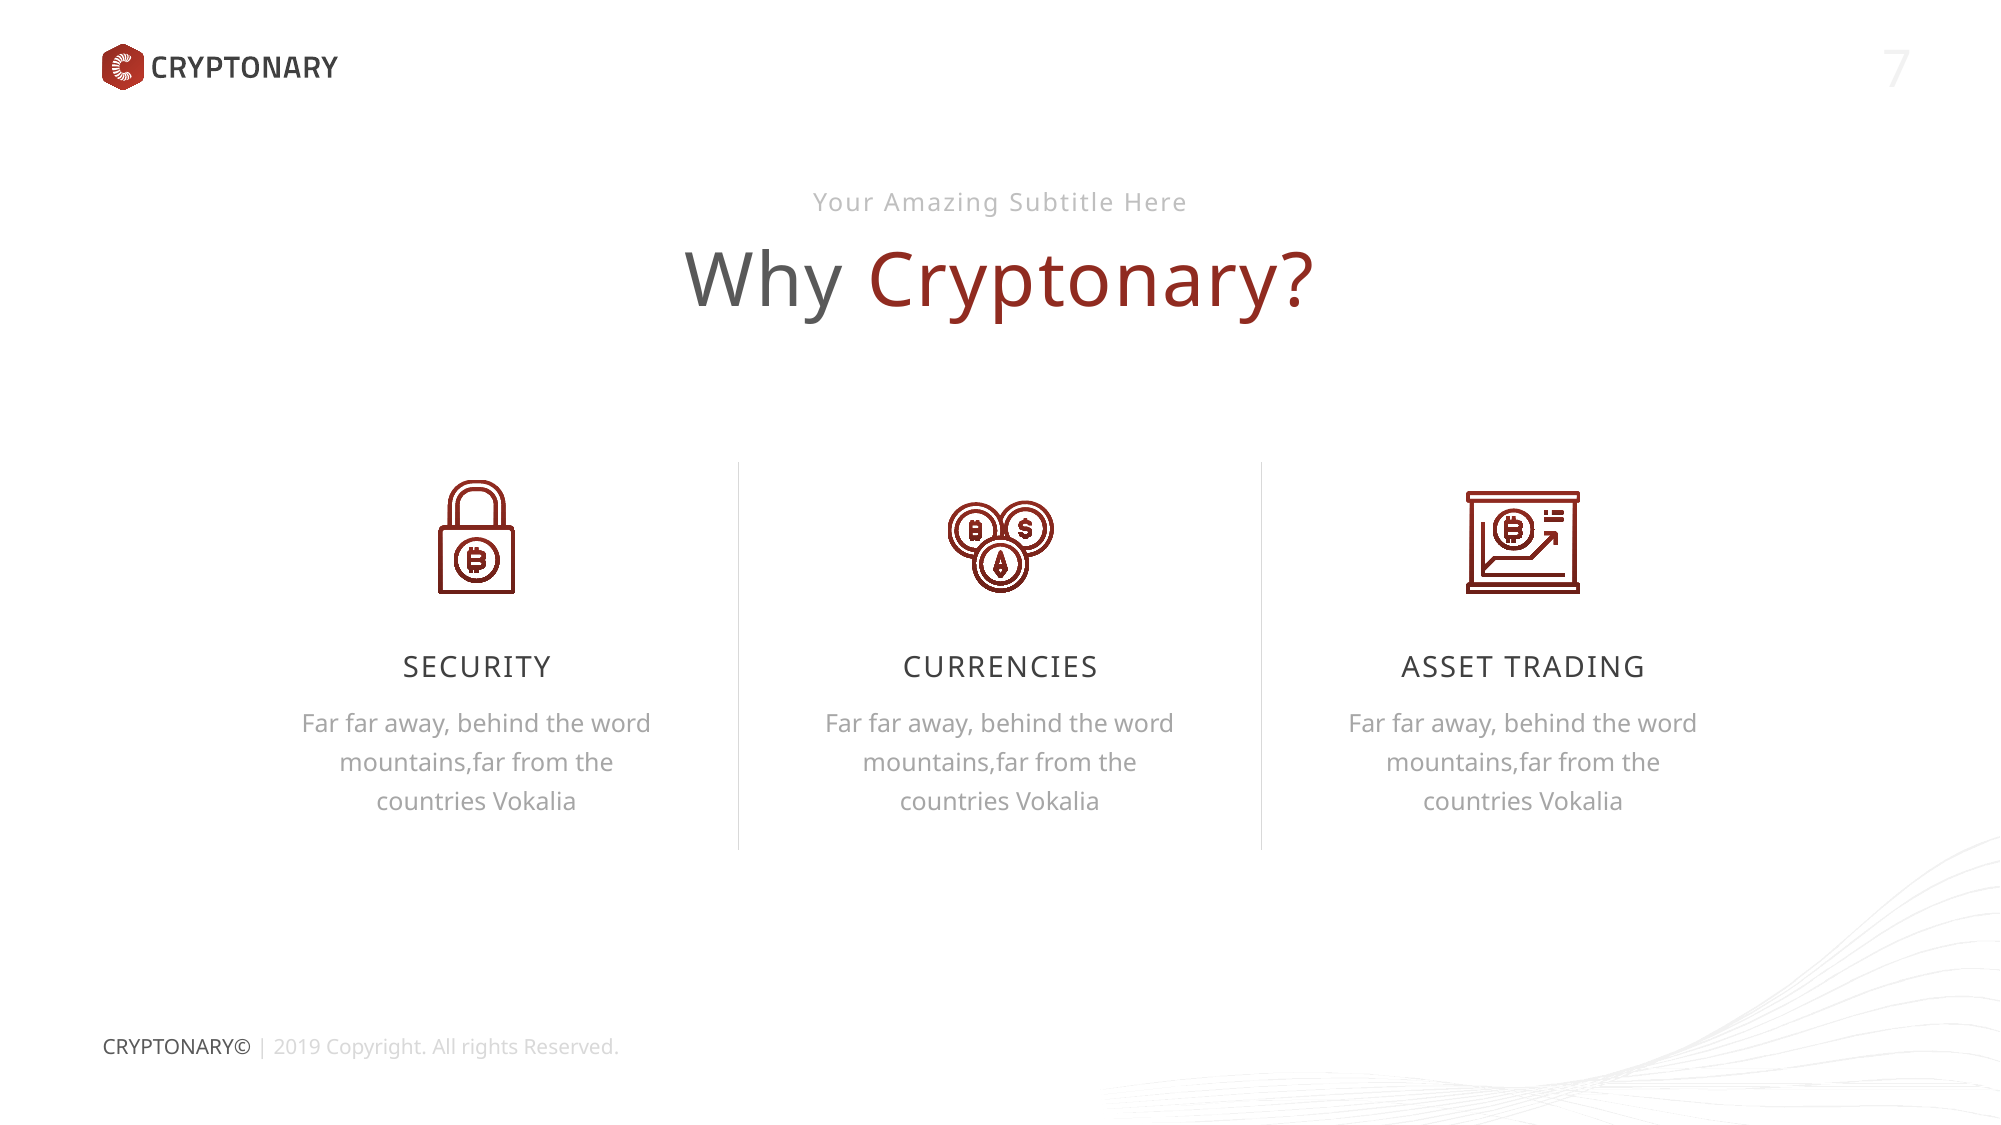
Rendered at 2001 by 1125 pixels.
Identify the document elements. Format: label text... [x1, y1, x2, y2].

text_box Far far away, behind the word mountains,far from the countries Vokalia [1331, 690, 1715, 823]
text_box Your Amazing Subtitle Here [784, 179, 1216, 224]
text_box SECURITY [285, 640, 669, 690]
text_box CURRENCIES [808, 640, 1192, 690]
text_box Why Cryptonary? [243, 223, 1757, 329]
text_box Far far away, behind the word mountains,far from the countries Vokalia [285, 690, 669, 823]
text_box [438, 479, 515, 595]
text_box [1465, 491, 1581, 595]
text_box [946, 498, 1054, 595]
text_box Far far away, behind the word mountains,far from the countries Vokalia [808, 690, 1192, 823]
text_box ASSET TRADING [1331, 640, 1715, 690]
